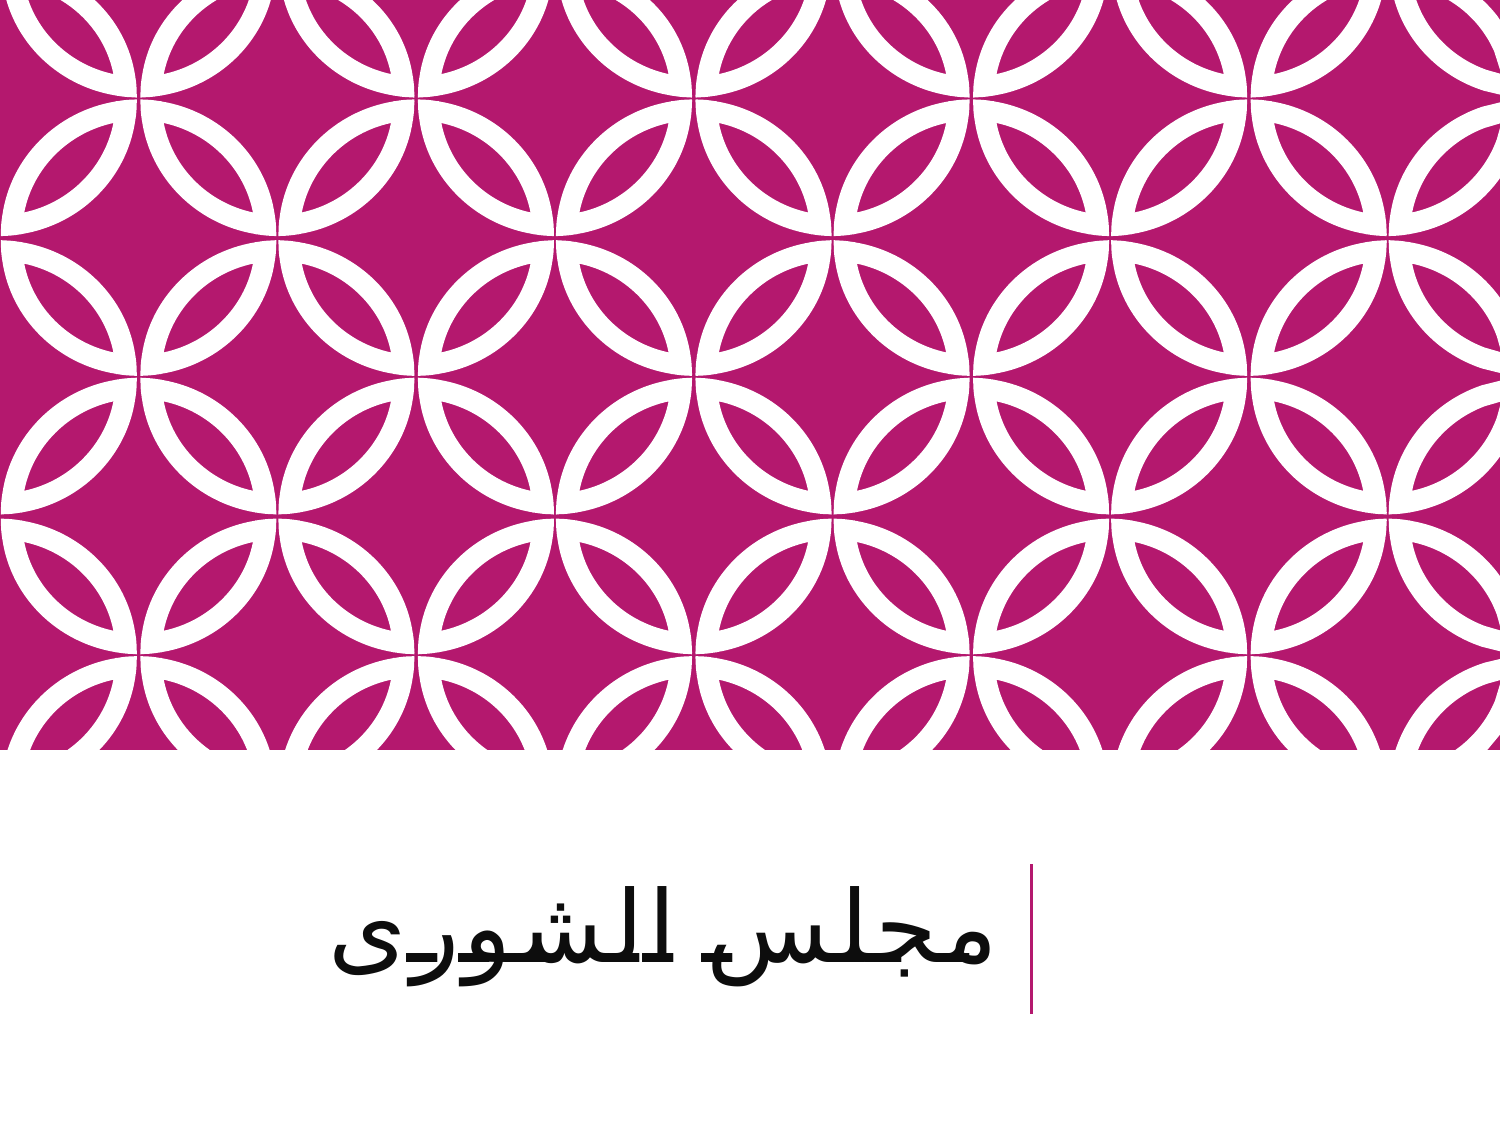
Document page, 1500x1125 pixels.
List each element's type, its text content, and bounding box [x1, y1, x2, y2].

title مجلس الشورى [56, 813, 1013, 1054]
